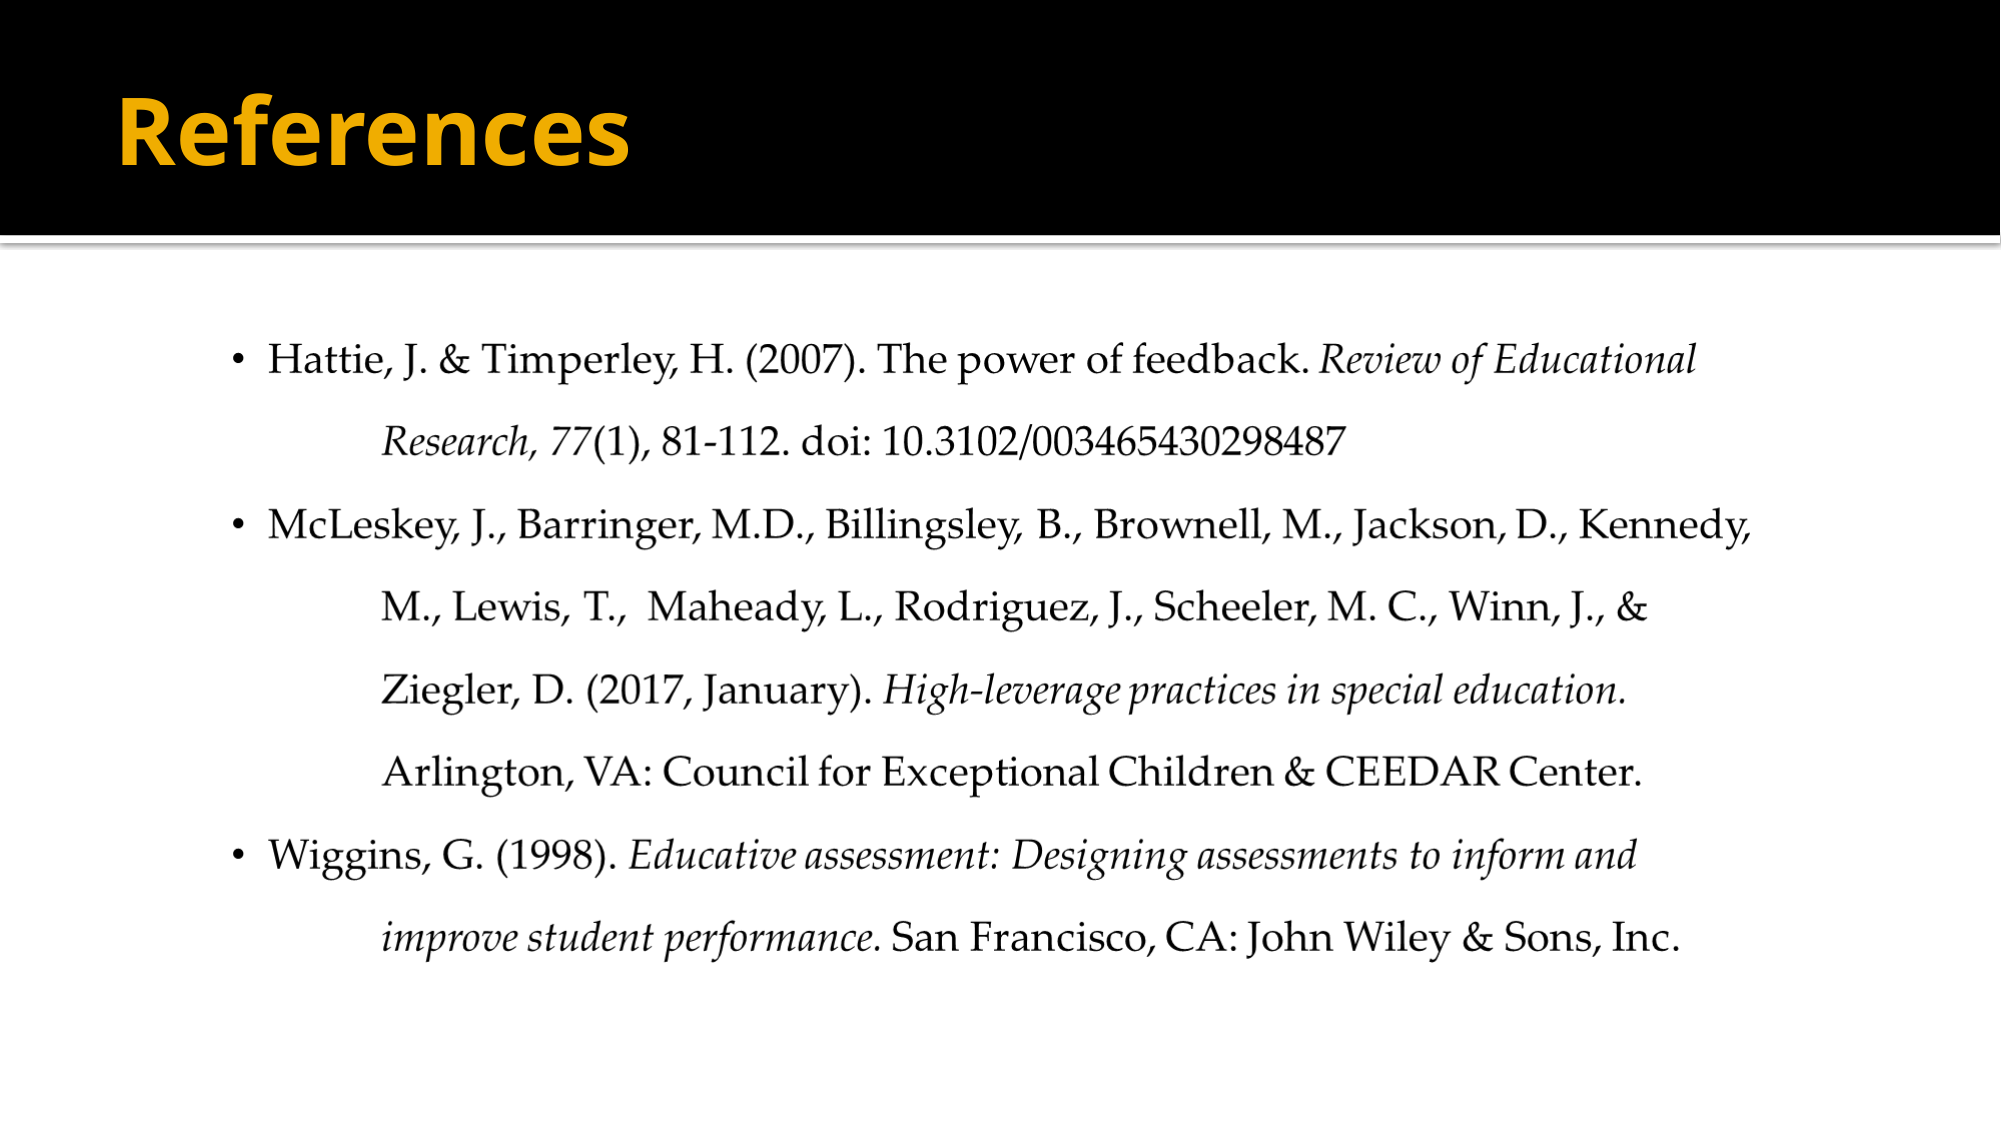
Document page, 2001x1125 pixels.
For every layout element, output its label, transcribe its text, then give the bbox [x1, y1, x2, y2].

title References [99, 25, 1900, 231]
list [207, 321, 1793, 1020]
